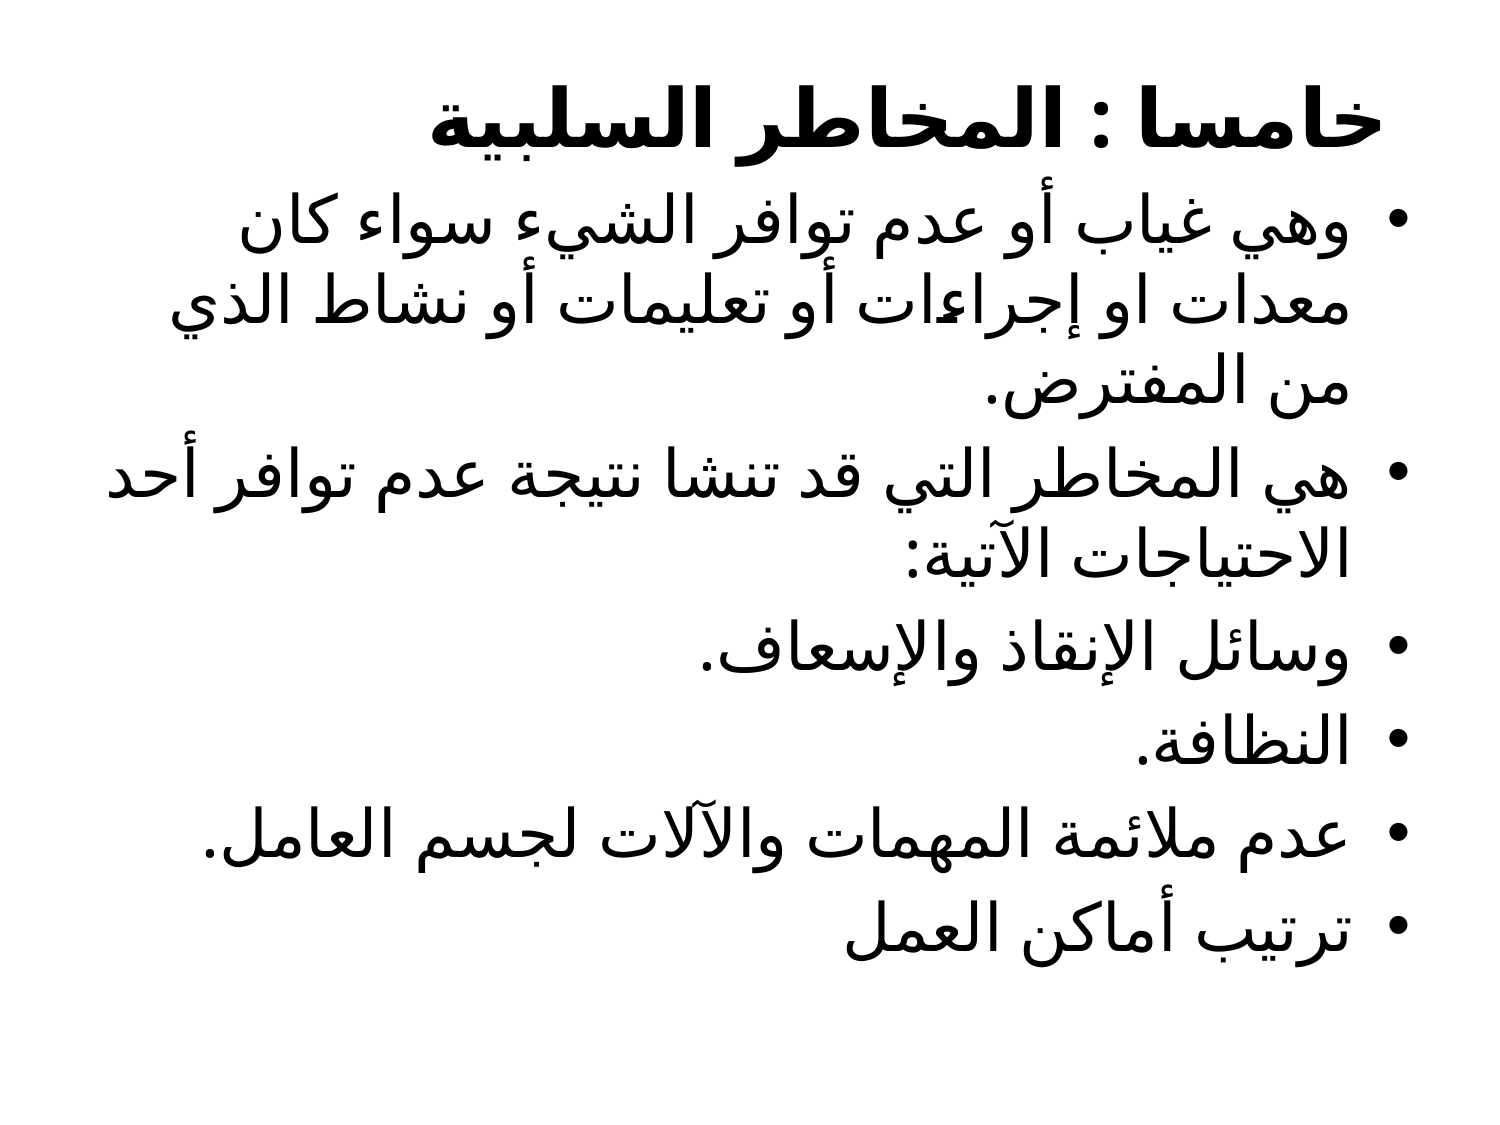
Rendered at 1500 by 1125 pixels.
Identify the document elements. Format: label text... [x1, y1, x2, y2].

list خامسا : المخاطر السلبية وهي غياب أو عدم توافر الشيء سواء كان معدات او إجراءات أو تعليمات أو نشاط الذي من المفترض. هي المخاطر التي قد تنشا نتيجة عدم توافر أحد الاحتياجات الآتية: وسائل الإنقاذ والإسعاف. النظافة. عدم ملائمة المهمات والآلات لجسم العامل. ترتيب أماكن العمل [75, 58, 1425, 1005]
